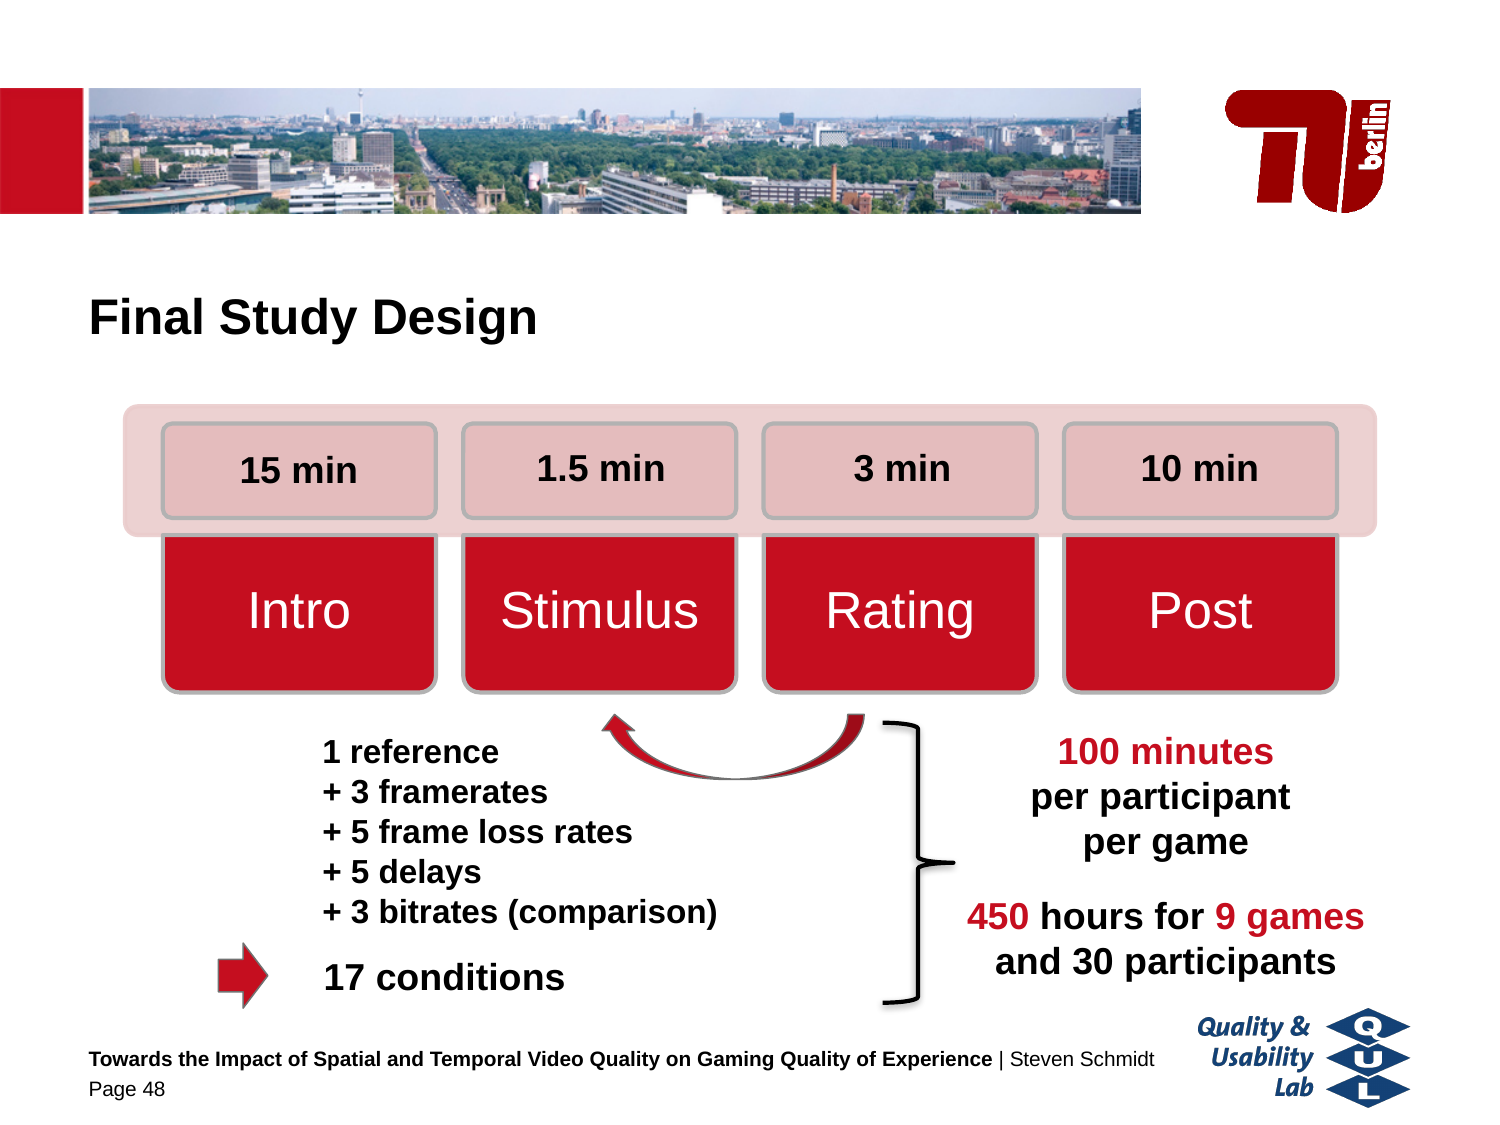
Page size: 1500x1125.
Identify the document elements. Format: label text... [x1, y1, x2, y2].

footer Towards the Impact of Spatial and Temporal Video Quality on Gaming Quality of Experience | Steven Schmidt [88, 1045, 1176, 1071]
text_box [608, 714, 624, 722]
picture [1222, 88, 1393, 214]
text_box 1 reference + 3 framerates + 5 frame loss rates + 5 delays + 3 bitrates (comparison) [307, 722, 879, 938]
text_box 100 minutes per participant per game 450 hours for 9 games and 30 participants [921, 719, 1411, 990]
text_box [218, 943, 268, 1009]
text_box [124, 406, 1376, 693]
text_box 17 conditions [308, 945, 581, 1005]
slide_number Page 48 [88, 1075, 1176, 1101]
picture [1108, 937, 1500, 1125]
picture [0, 88, 1141, 214]
title Final Study Design [88, 285, 1411, 345]
text_box [882, 720, 921, 1005]
